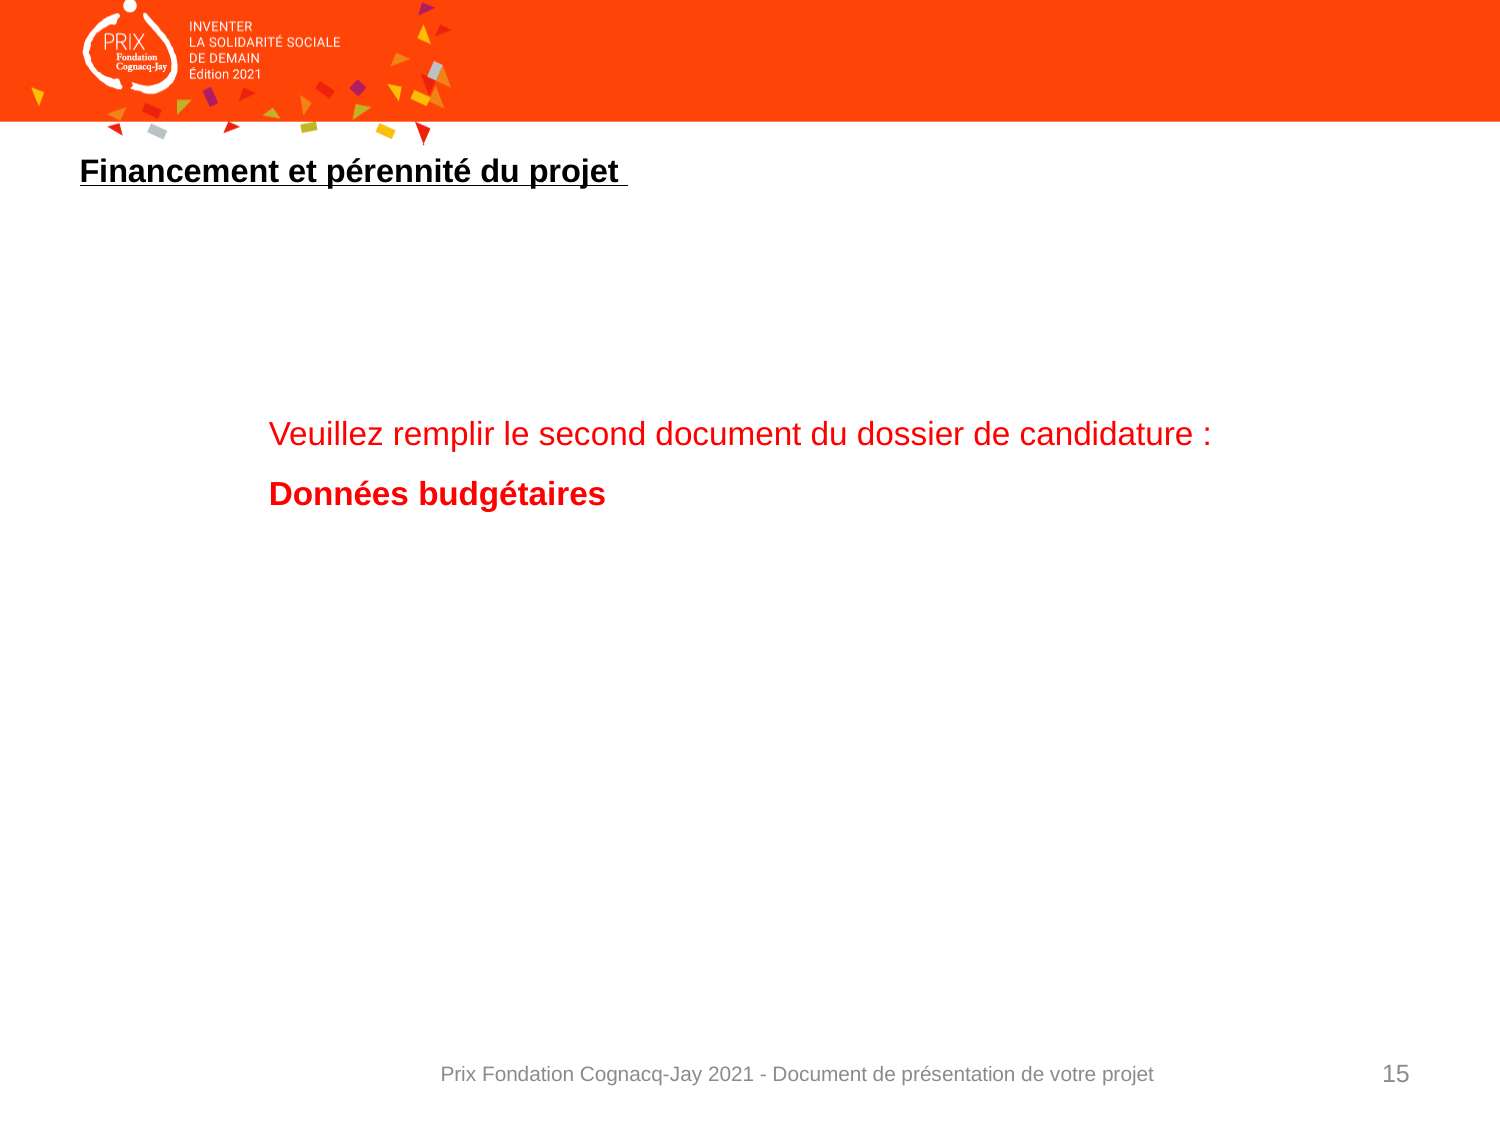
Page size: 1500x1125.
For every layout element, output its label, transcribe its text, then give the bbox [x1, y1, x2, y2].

title Financement et pérennité du projet [64, 156, 1340, 232]
list Veuillez remplir le second document du dossier de candidature : Données budgétaires [254, 384, 1246, 690]
slide_number 15 [1316, 1042, 1425, 1103]
footer Prix Fondation Cognacq-Jay 2021 - Document de présentation de votre projet [277, 1042, 1316, 1103]
picture [0, 0, 1500, 146]
